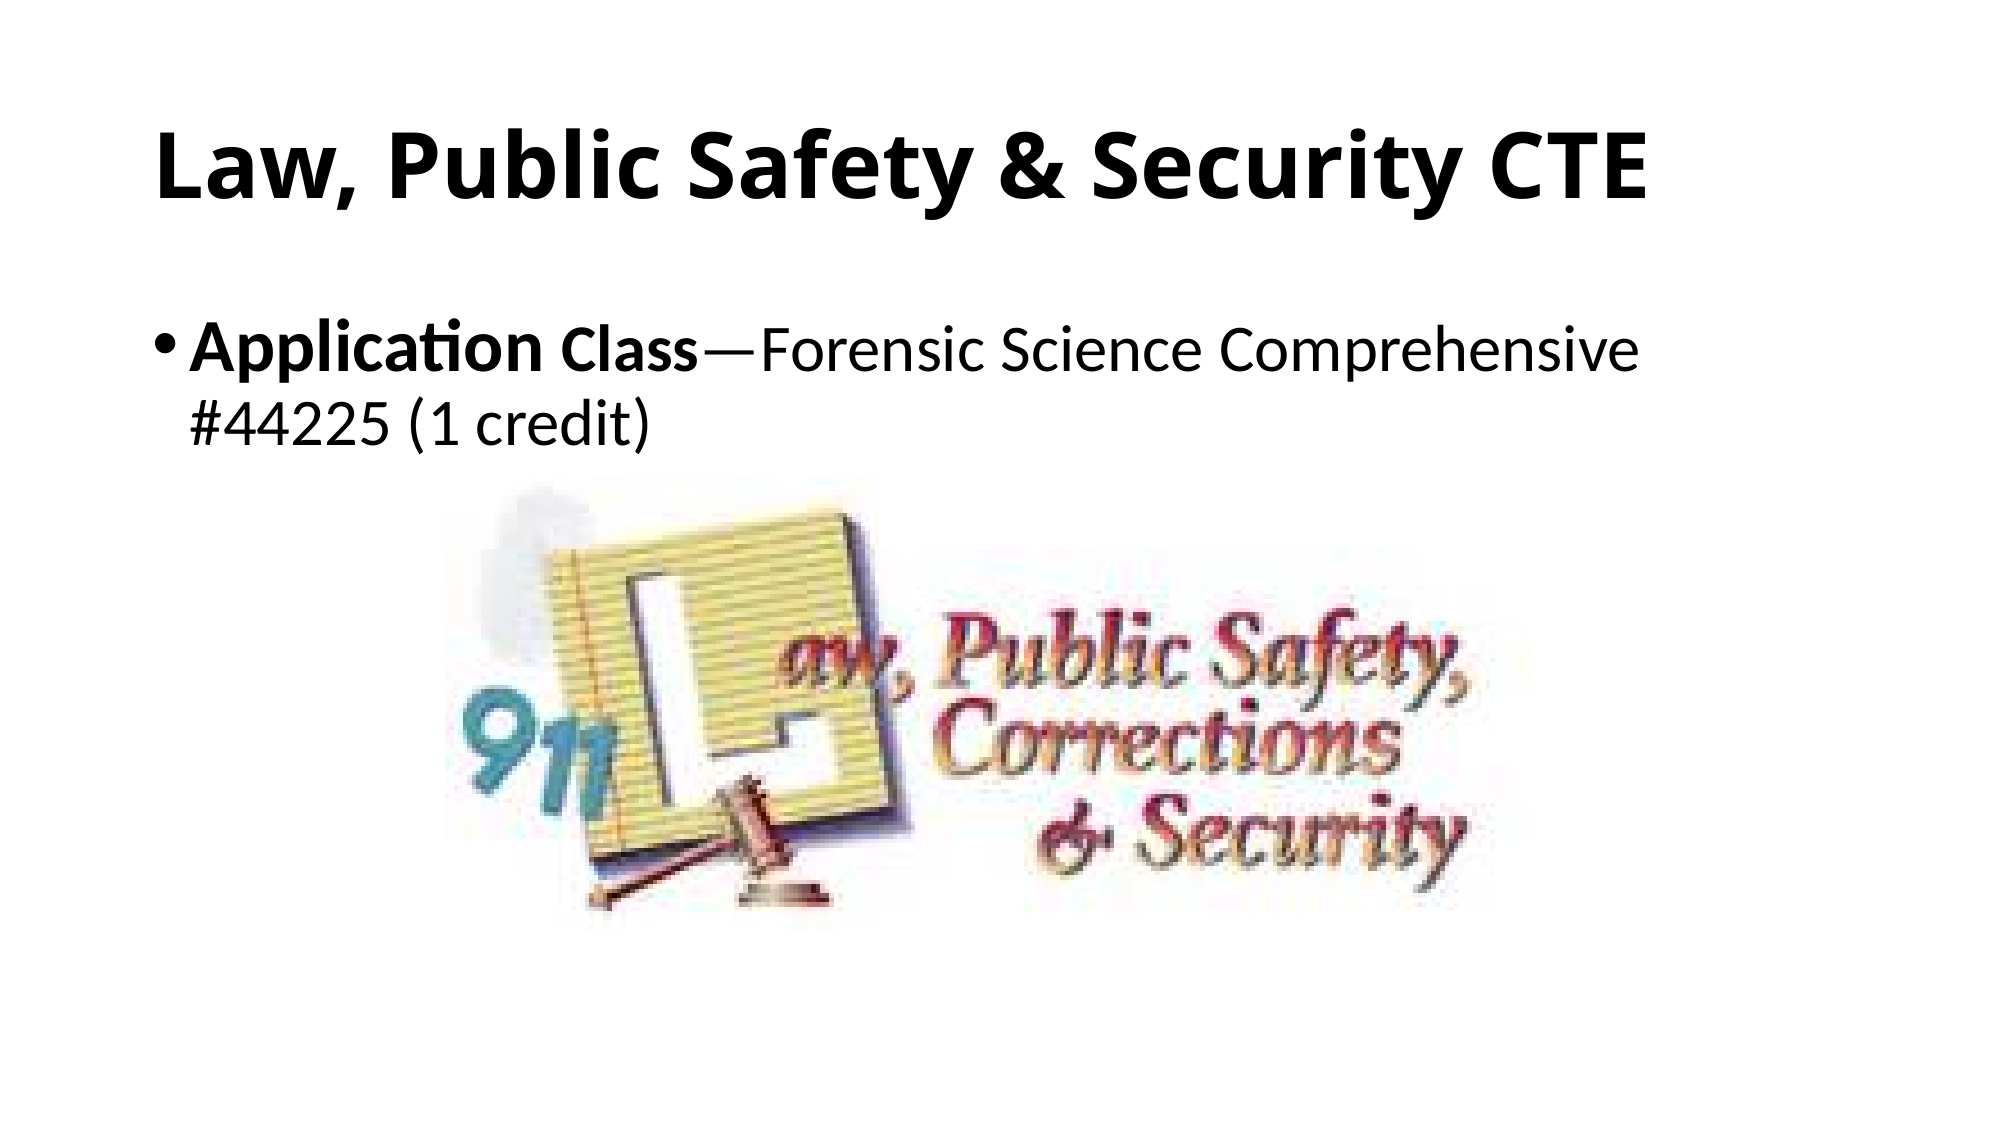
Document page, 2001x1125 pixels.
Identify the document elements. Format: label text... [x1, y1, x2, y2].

title Law, Public Safety & Security CTE [137, 59, 1863, 278]
list Application Class—Forensic Science Comprehensive #44225 (1 credit) [137, 299, 1863, 1014]
picture [445, 477, 1554, 930]
